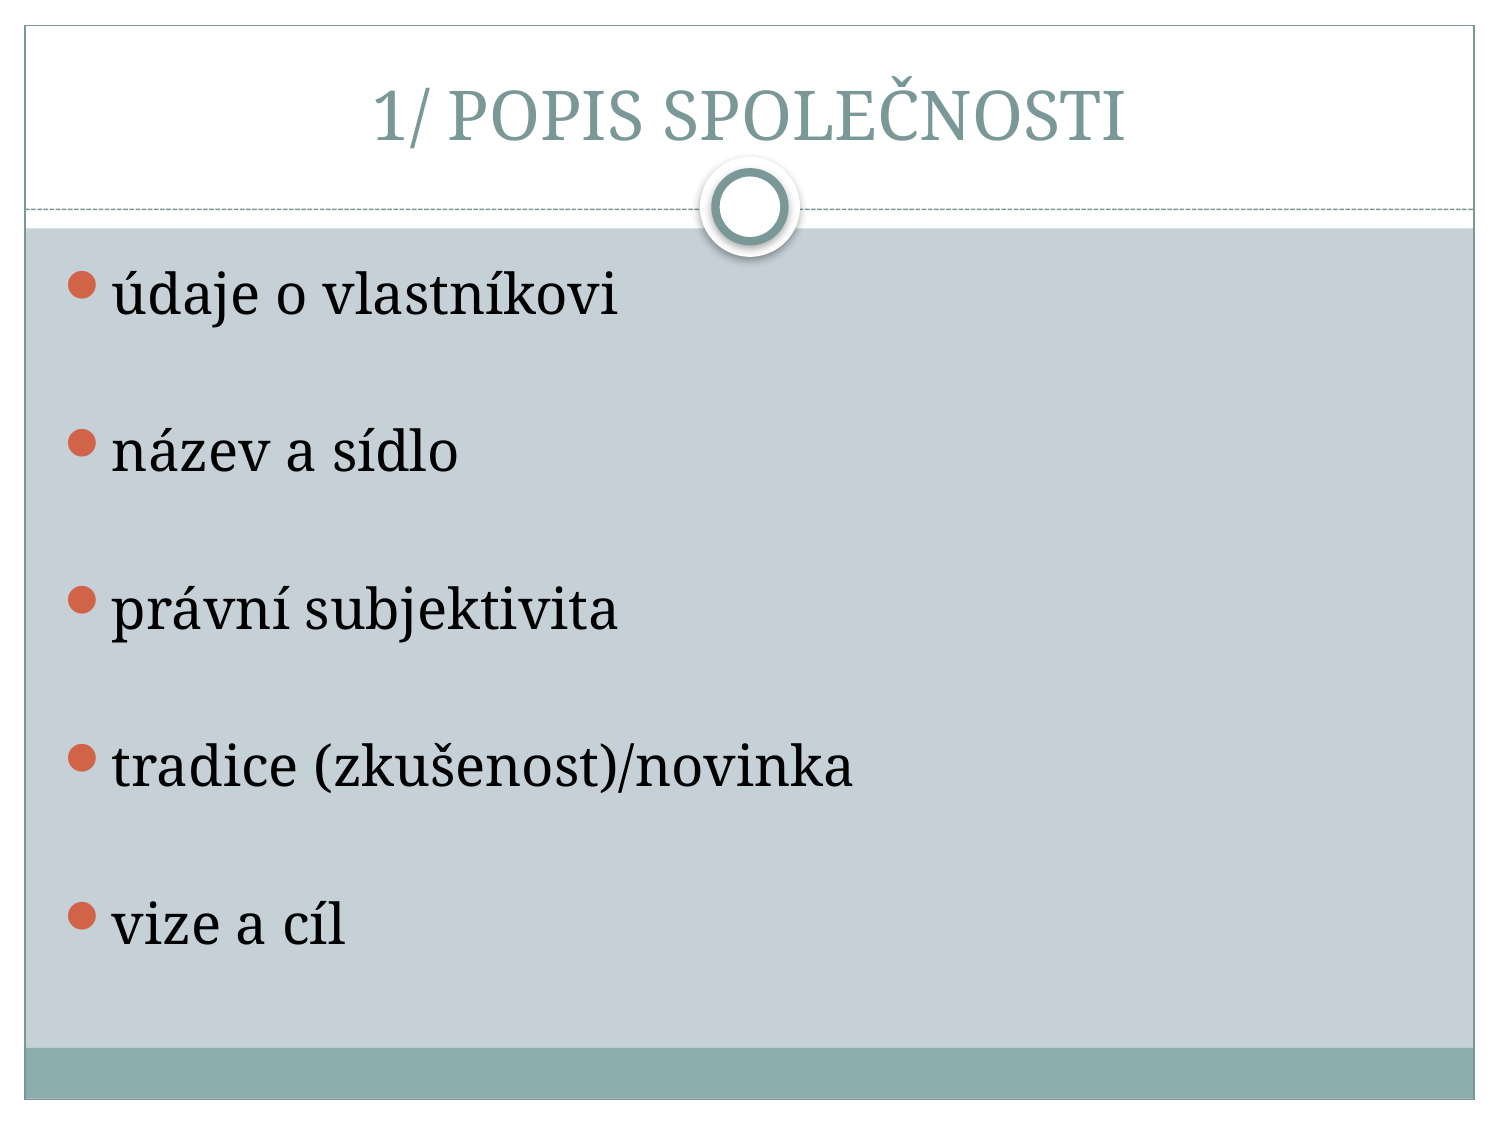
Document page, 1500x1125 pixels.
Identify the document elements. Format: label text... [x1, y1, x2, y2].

title 1/ POPIS SPOLEČNOSTI [49, 37, 1450, 162]
list údaje o vlastníkovi název a sídlo právní subjektivita tradice (zkušenost)/novinka vize a cíl [49, 250, 1445, 1001]
